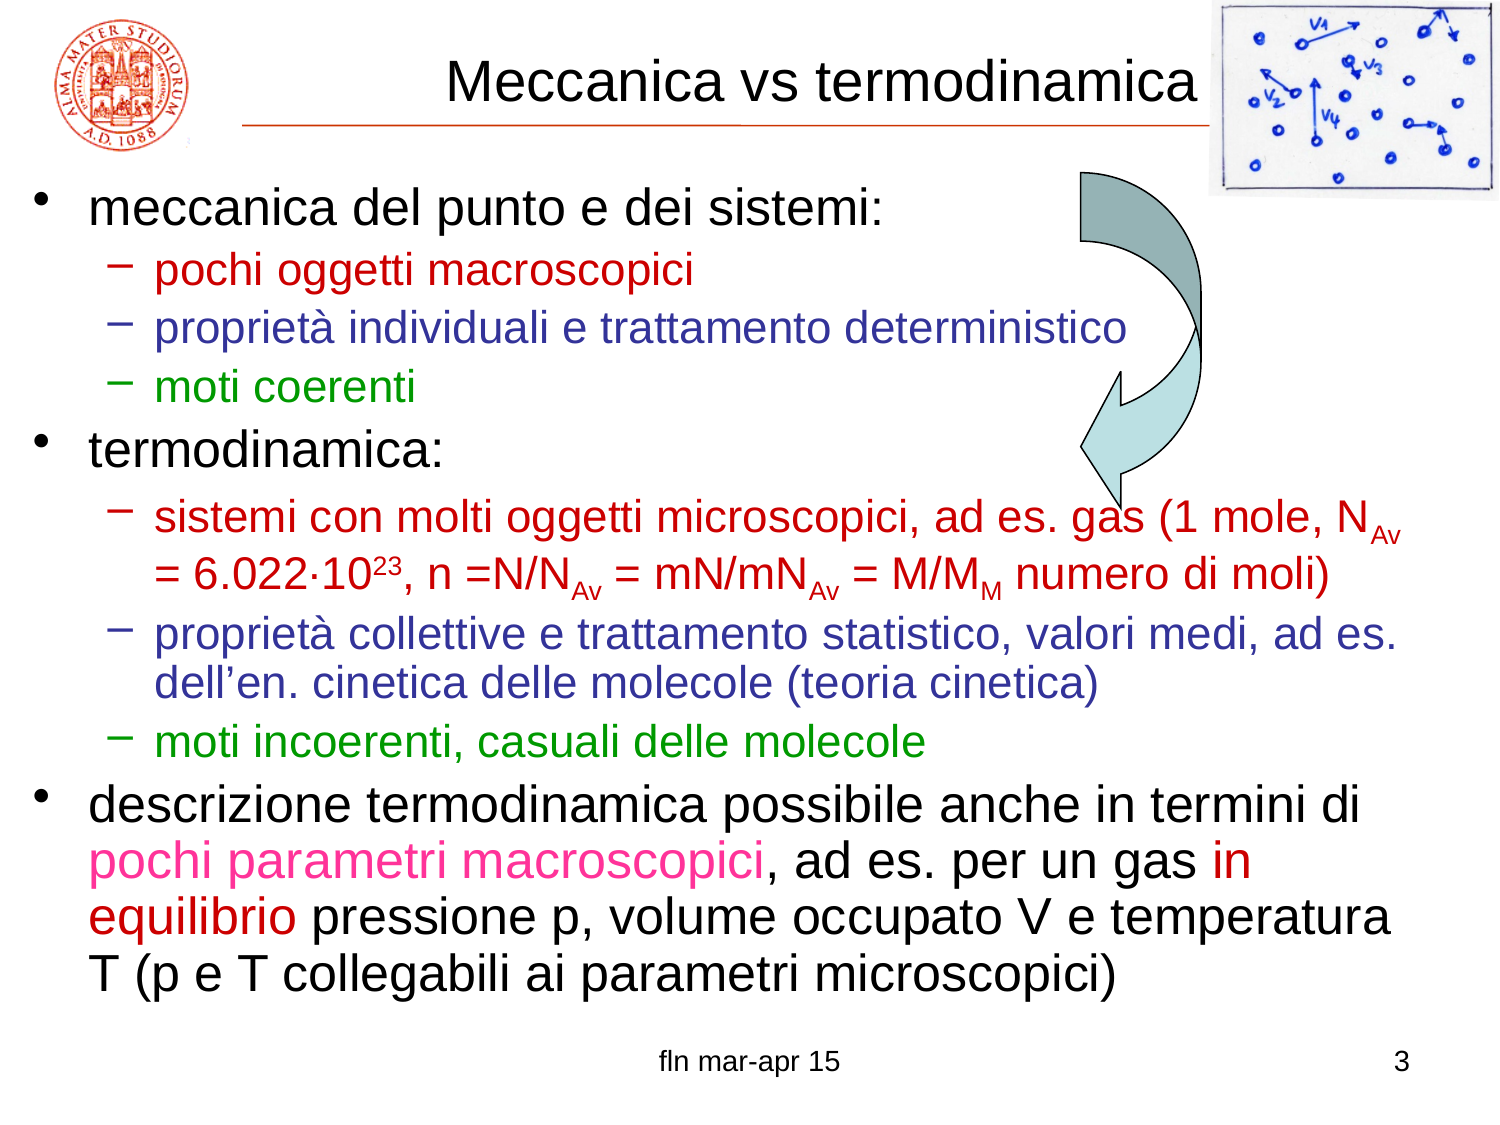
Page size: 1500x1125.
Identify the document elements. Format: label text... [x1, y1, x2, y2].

text_box [1080, 172, 1202, 509]
footer fln mar-apr 15 [512, 1034, 988, 1103]
list meccanica del punto e dei sistemi: pochi oggetti macroscopici proprietà individuali e trattamento deterministico moti coerenti termodinamica: sistemi con molti oggetti microscopici, ad es. gas (1 mole, NAv = 6.022∙1023, n =N/NAv = mN/mNAv = M/MM numero di moli) proprietà collettive e trattamento statistico, valori medi, ad es. dell’en. cinetica delle molecole (teoria cinetica) moti incoerenti, casuali delle molecole descrizione termodinamica possibile anche in termini di pochi parametri macroscopici, ad es. per un gas in equilibrio pressione p, volume occupato V e temperatura T (p e T collegabili ai parametri microscopici) [17, 172, 1424, 1024]
picture [53, 18, 190, 168]
title Meccanica vs termodinamica [230, 31, 1205, 126]
picture [1209, 0, 1500, 201]
slide_number 3 [1074, 1034, 1425, 1103]
